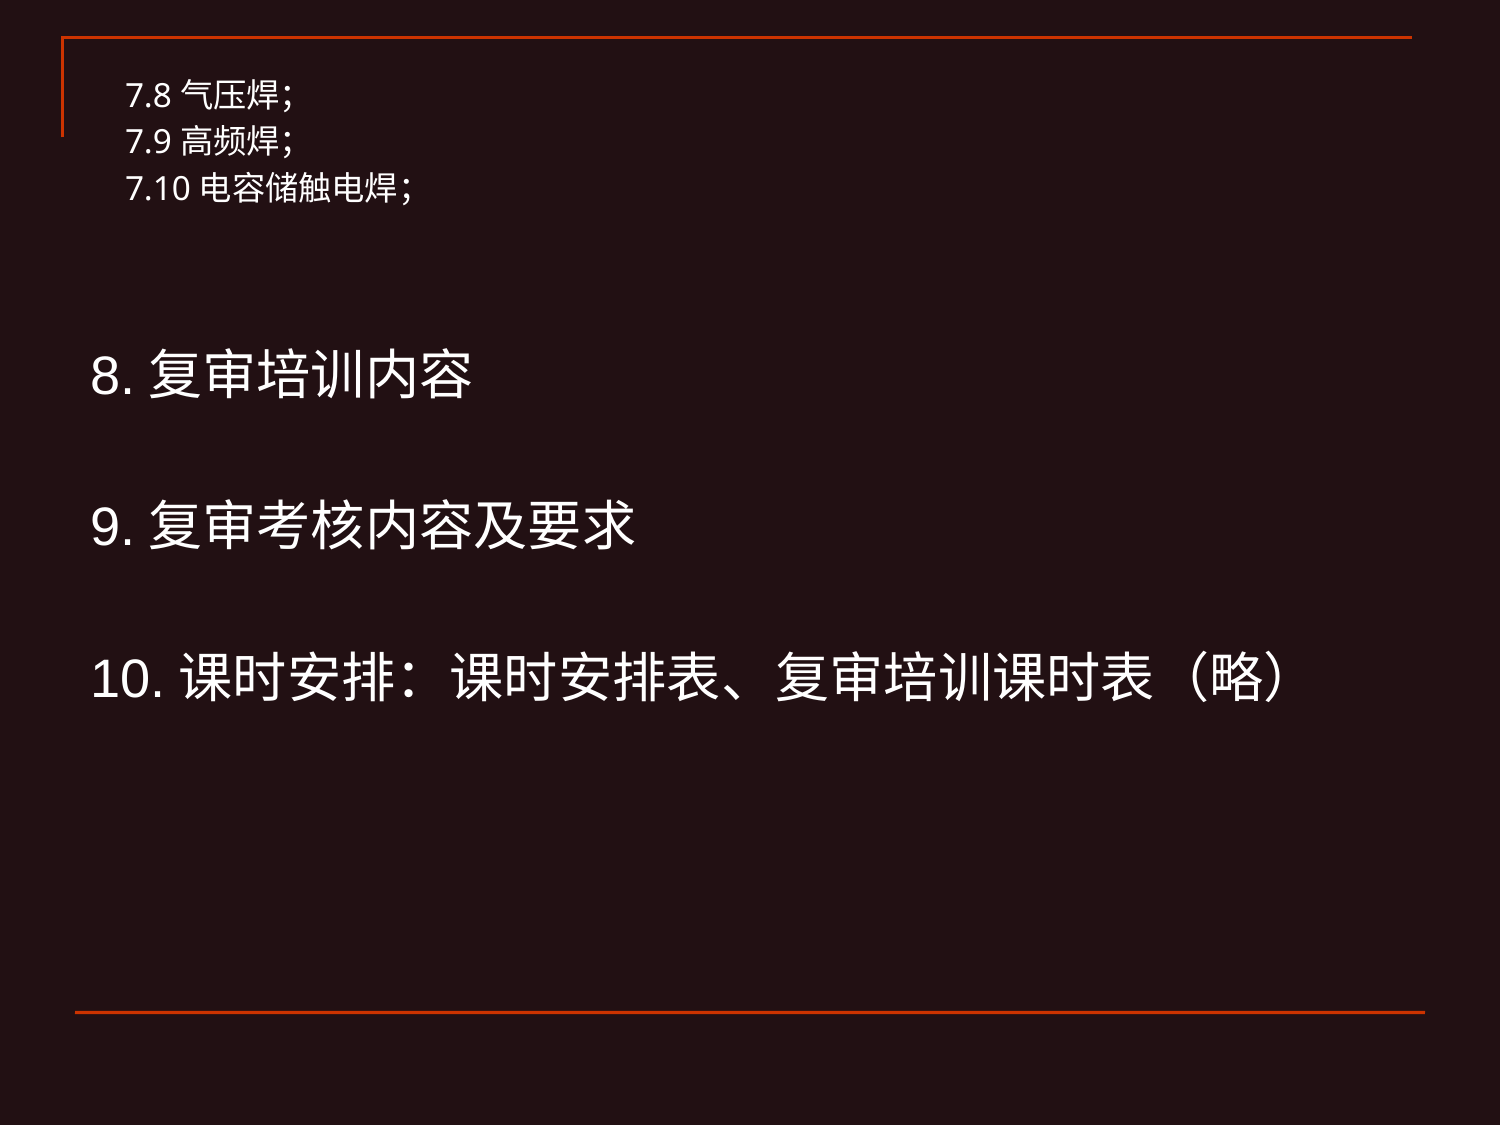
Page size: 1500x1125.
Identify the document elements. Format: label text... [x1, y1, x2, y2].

list 7.8气压焊； 7.9高频焊； 7.10电容储触电焊； 8.复审培训内容 9.复审考核内容及要求 10.课时安排：课时安排表、复审培训课时表（略） [74, 66, 1426, 1006]
